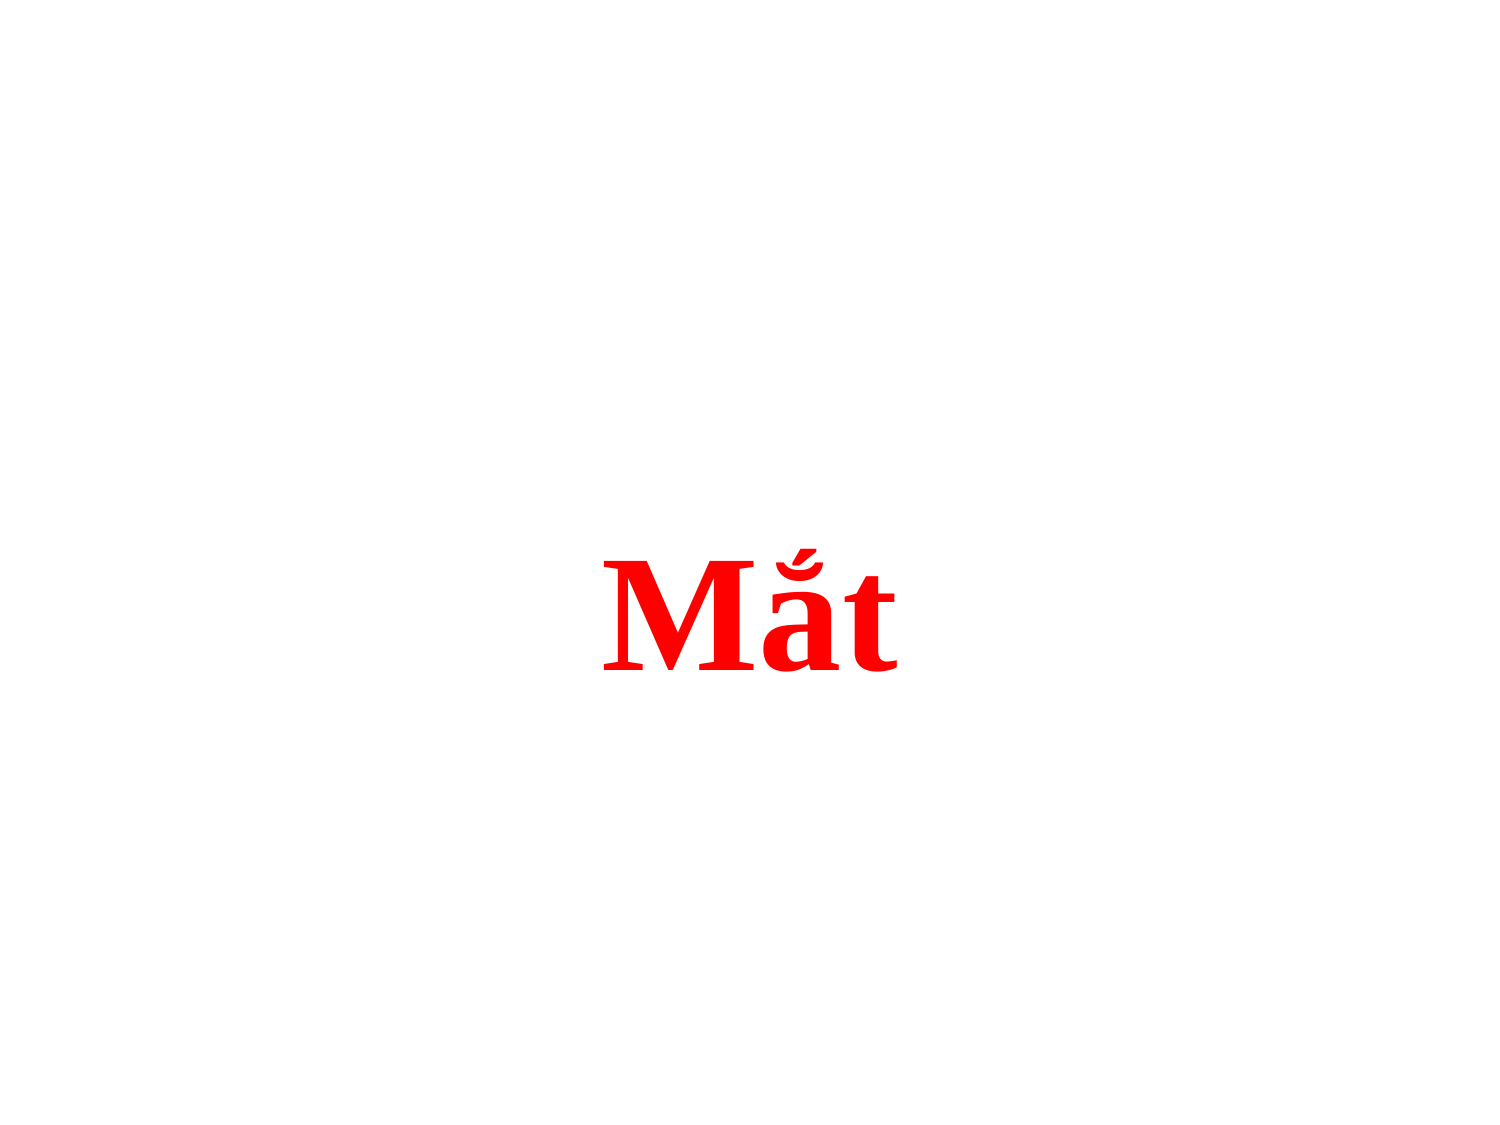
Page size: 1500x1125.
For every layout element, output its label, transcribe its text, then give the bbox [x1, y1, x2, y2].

list Mắt [75, 262, 1425, 1005]
